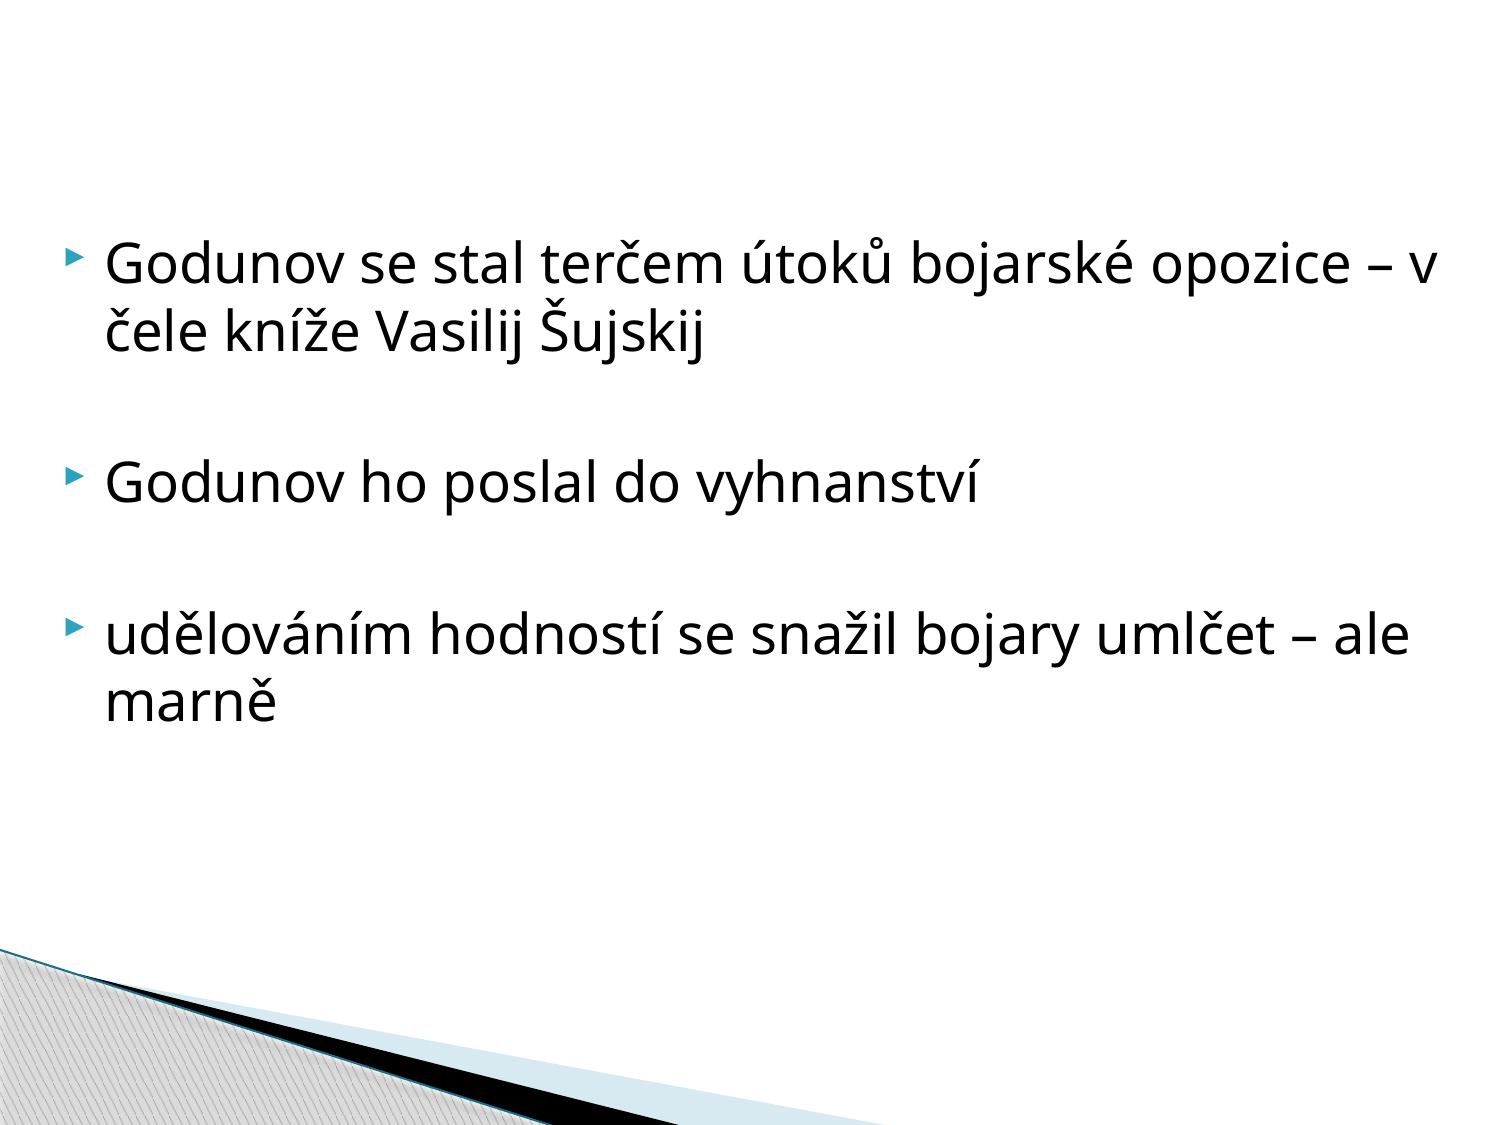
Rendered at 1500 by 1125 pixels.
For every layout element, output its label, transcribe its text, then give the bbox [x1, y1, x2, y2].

list Godunov se stal terčem útoků bojarské opozice – v čele kníže Vasilij Šujskij Godunov ho poslal do vyhnanství udělováním hodností se snažil bojary umlčet – ale marně [29, 219, 1455, 965]
